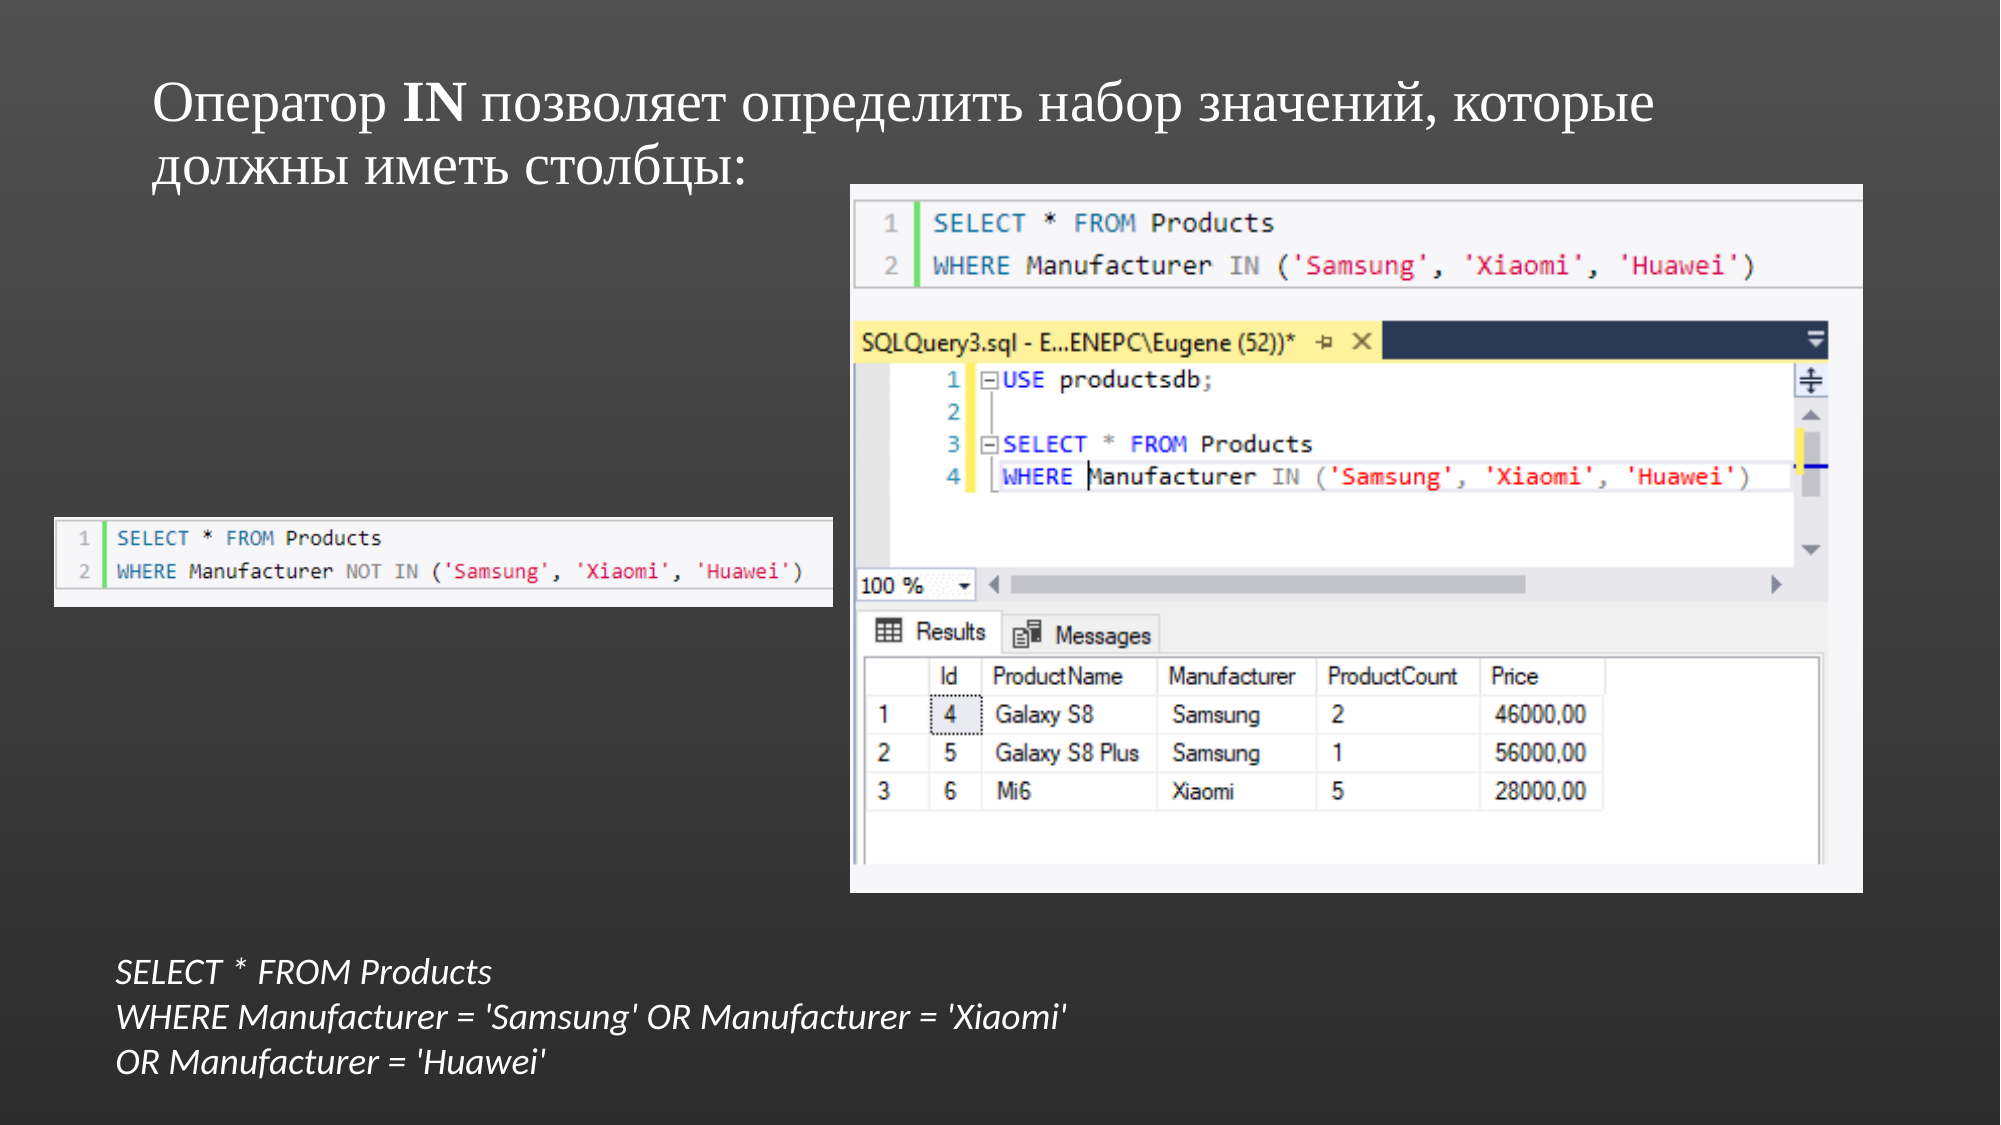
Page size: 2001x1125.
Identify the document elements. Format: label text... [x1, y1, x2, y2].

list Оператор IN позволяет определить набор значений, которые должны иметь столбцы: [137, 63, 1863, 1014]
picture [54, 517, 833, 607]
text_box SELECT * FROM Products WHERE Manufacturer = 'Samsung' OR Manufacturer = 'Xiaomi' OR Manufacturer = 'Huawei' [100, 940, 1101, 1090]
picture [850, 184, 1863, 893]
